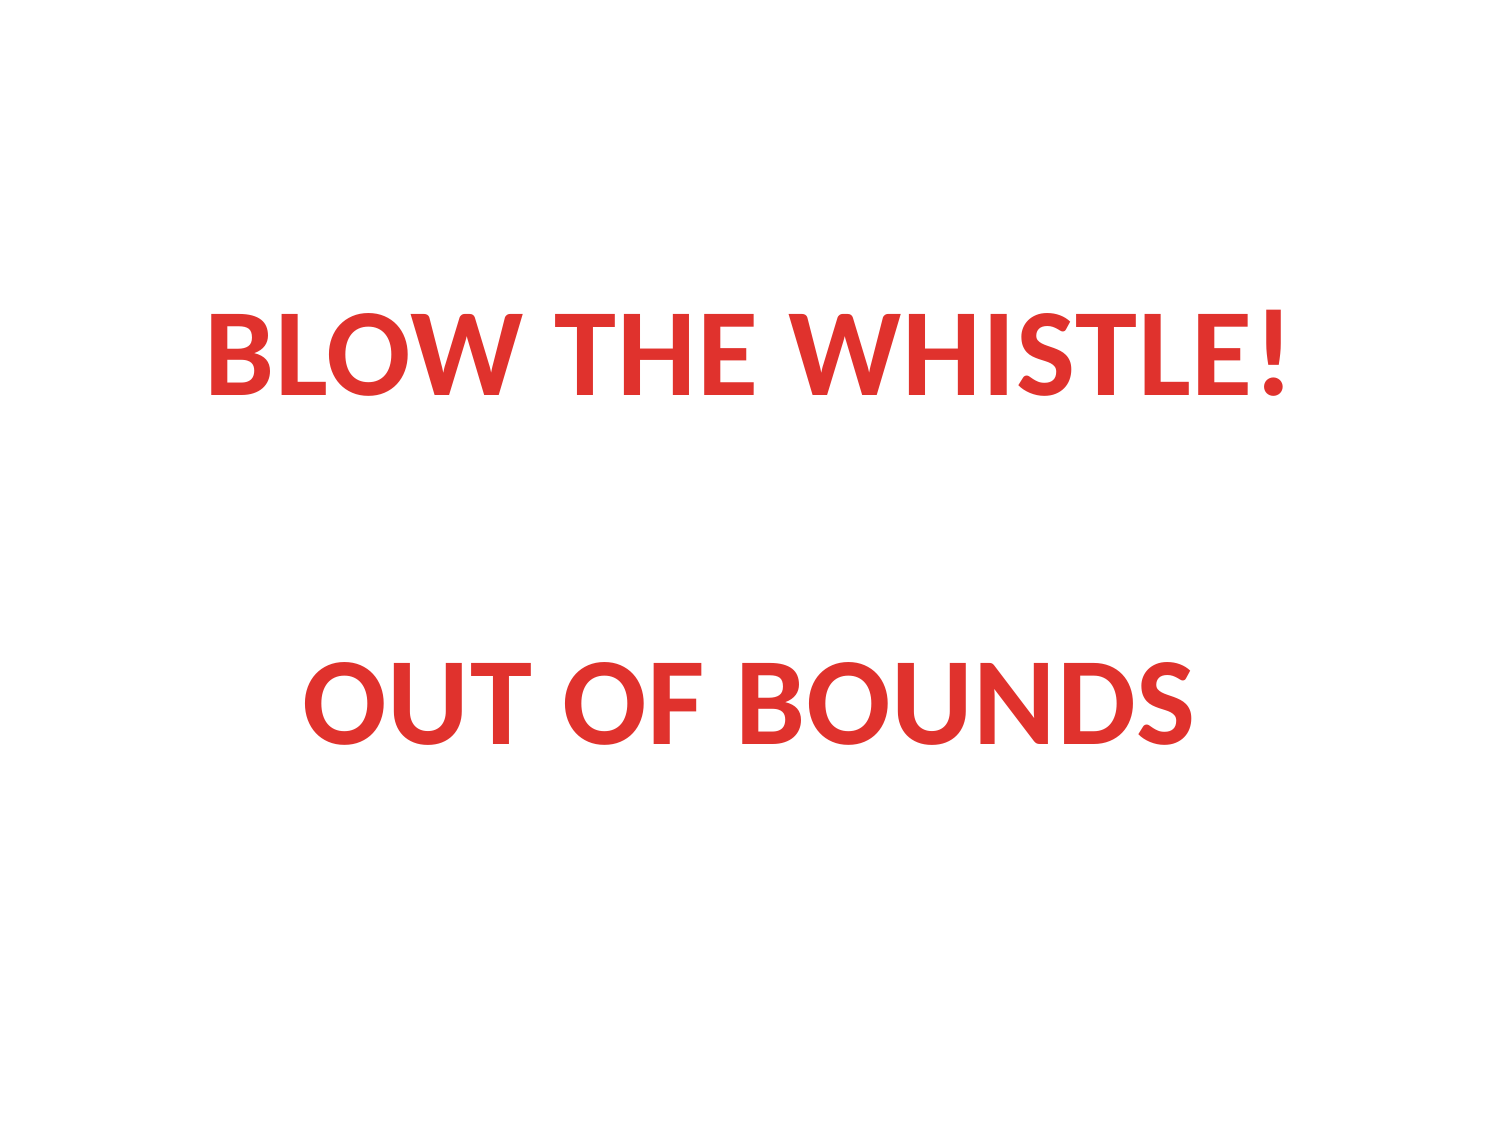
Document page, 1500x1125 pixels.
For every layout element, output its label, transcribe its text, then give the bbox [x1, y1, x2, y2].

list BLOW THE WHISTLE! OUT OF BOUNDS [75, 262, 1425, 1005]
